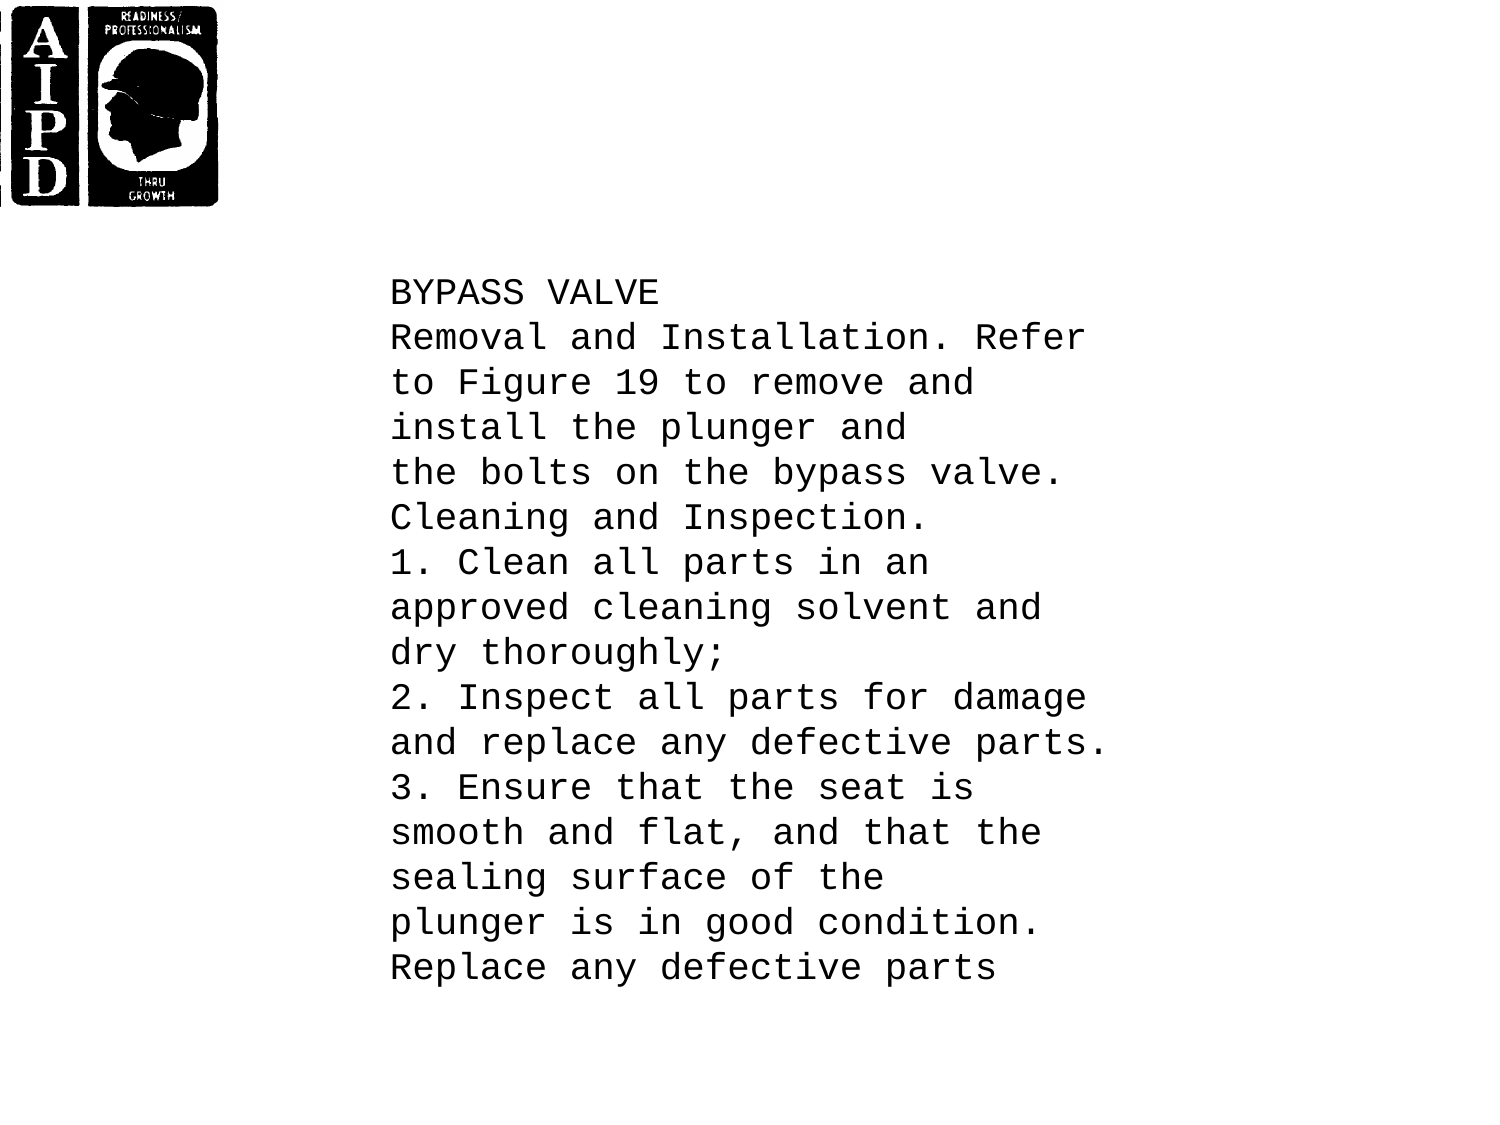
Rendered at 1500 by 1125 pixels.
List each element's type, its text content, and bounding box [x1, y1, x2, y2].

picture [0, 0, 228, 215]
text_box BYPASS VALVE Removal and Installation. Refer to Figure 19 to remove and install the plunger and the bolts on the bypass valve. Cleaning and Inspection. 1. Clean all parts in an approved cleaning solvent and dry thoroughly; 2. Inspect all parts for damage and replace any defective parts. 3. Ensure that the seat is smooth and flat, and that the sealing surface of the plunger is in good condition. Replace any defective parts [374, 259, 1125, 995]
